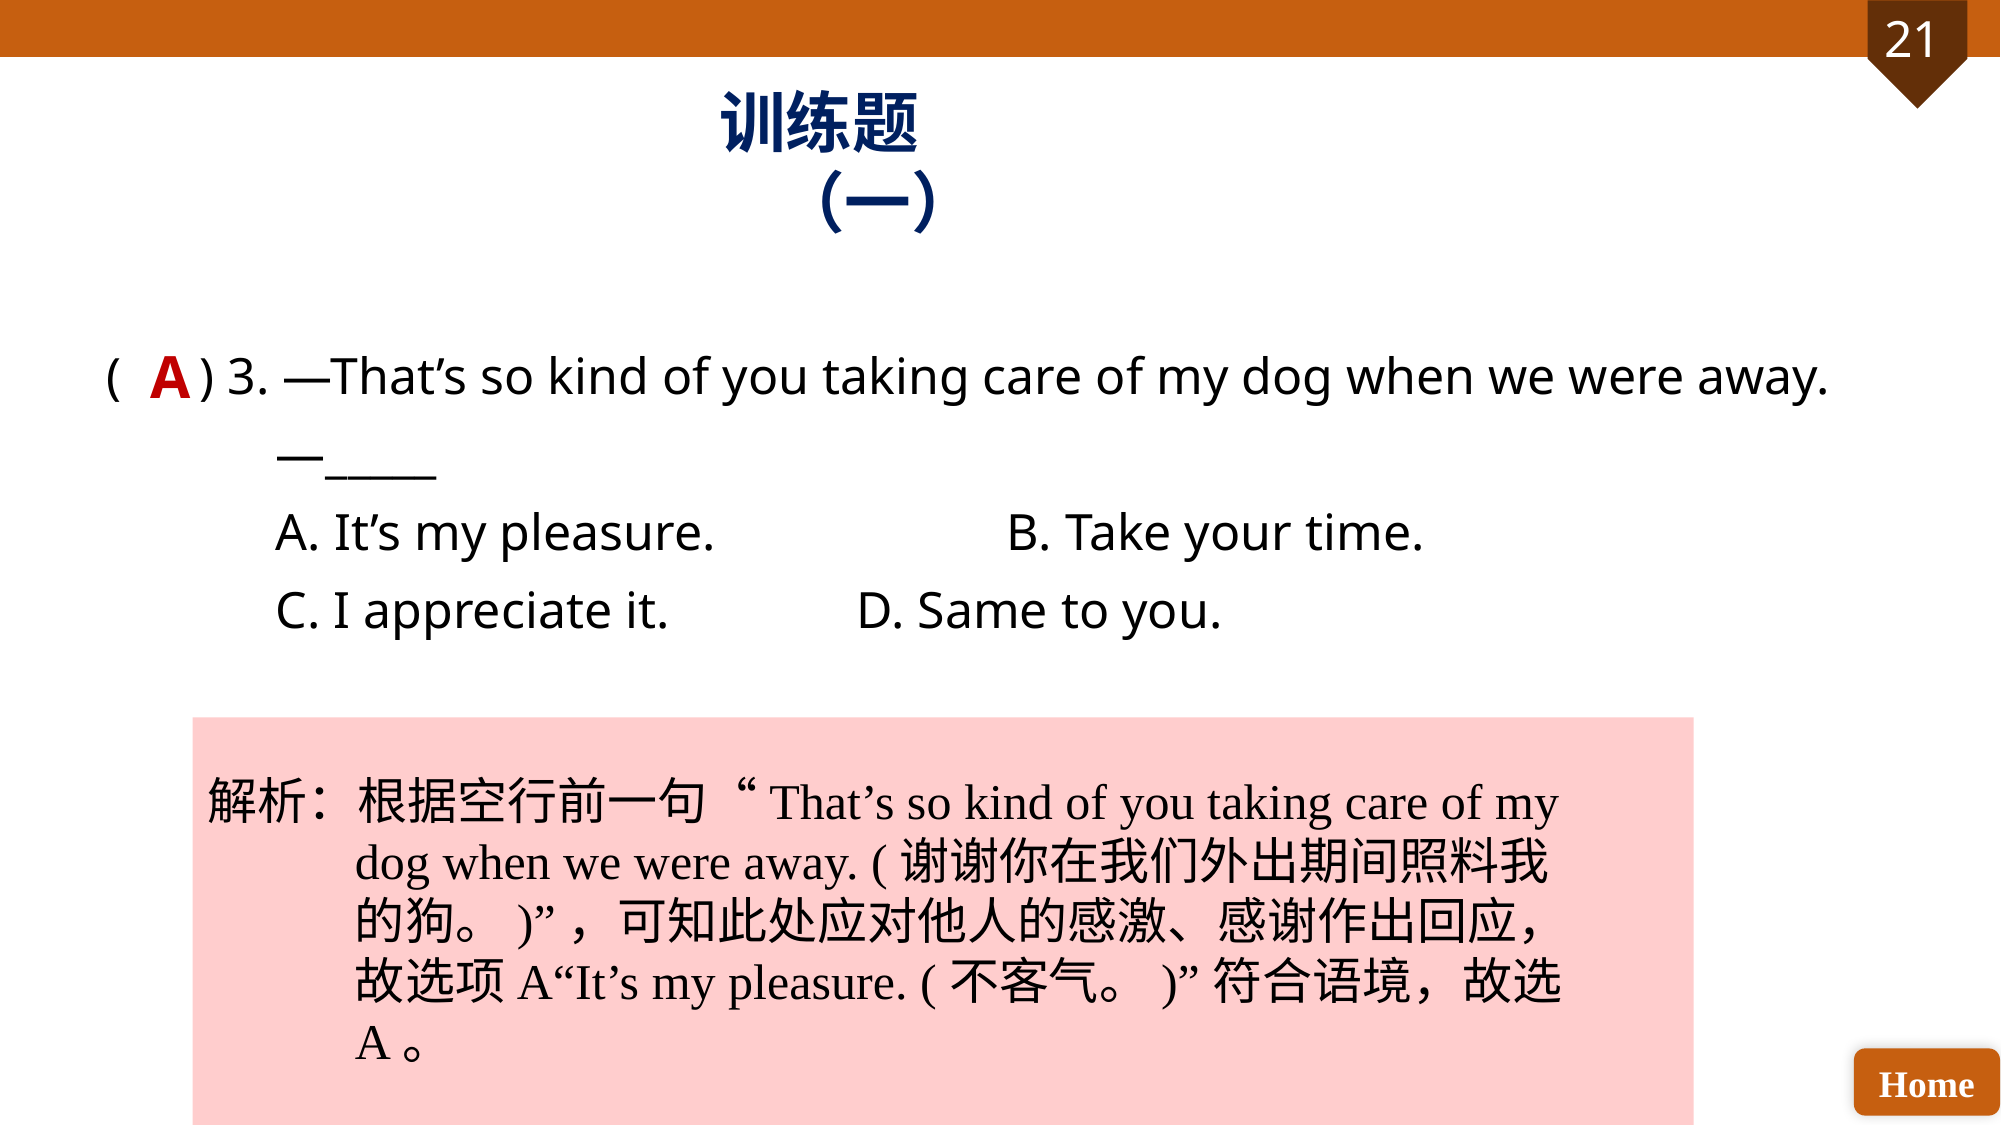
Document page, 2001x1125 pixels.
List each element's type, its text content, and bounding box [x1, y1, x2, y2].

text_box 解析：根据空行前一句“That’s so kind of you taking care of my dog when we were away. (谢谢你在我们外出期间照料我的狗。)”，可知此处应对他人的感激、感谢作出回应，故选项A“It’s my pleasure. (不客气。)”符合语境，故选A。 [192, 762, 1608, 1077]
text_box [191, 716, 1695, 1125]
text_box 训练题（一） [704, 73, 1096, 249]
text_box A [135, 333, 206, 418]
text_box ( ) 3. —That’s so kind of you taking care of my dog when we were away. —_____ A. It’s my pleasure. B. Take your time. C. I appreciate it. D. Same to you. [92, 319, 1928, 646]
